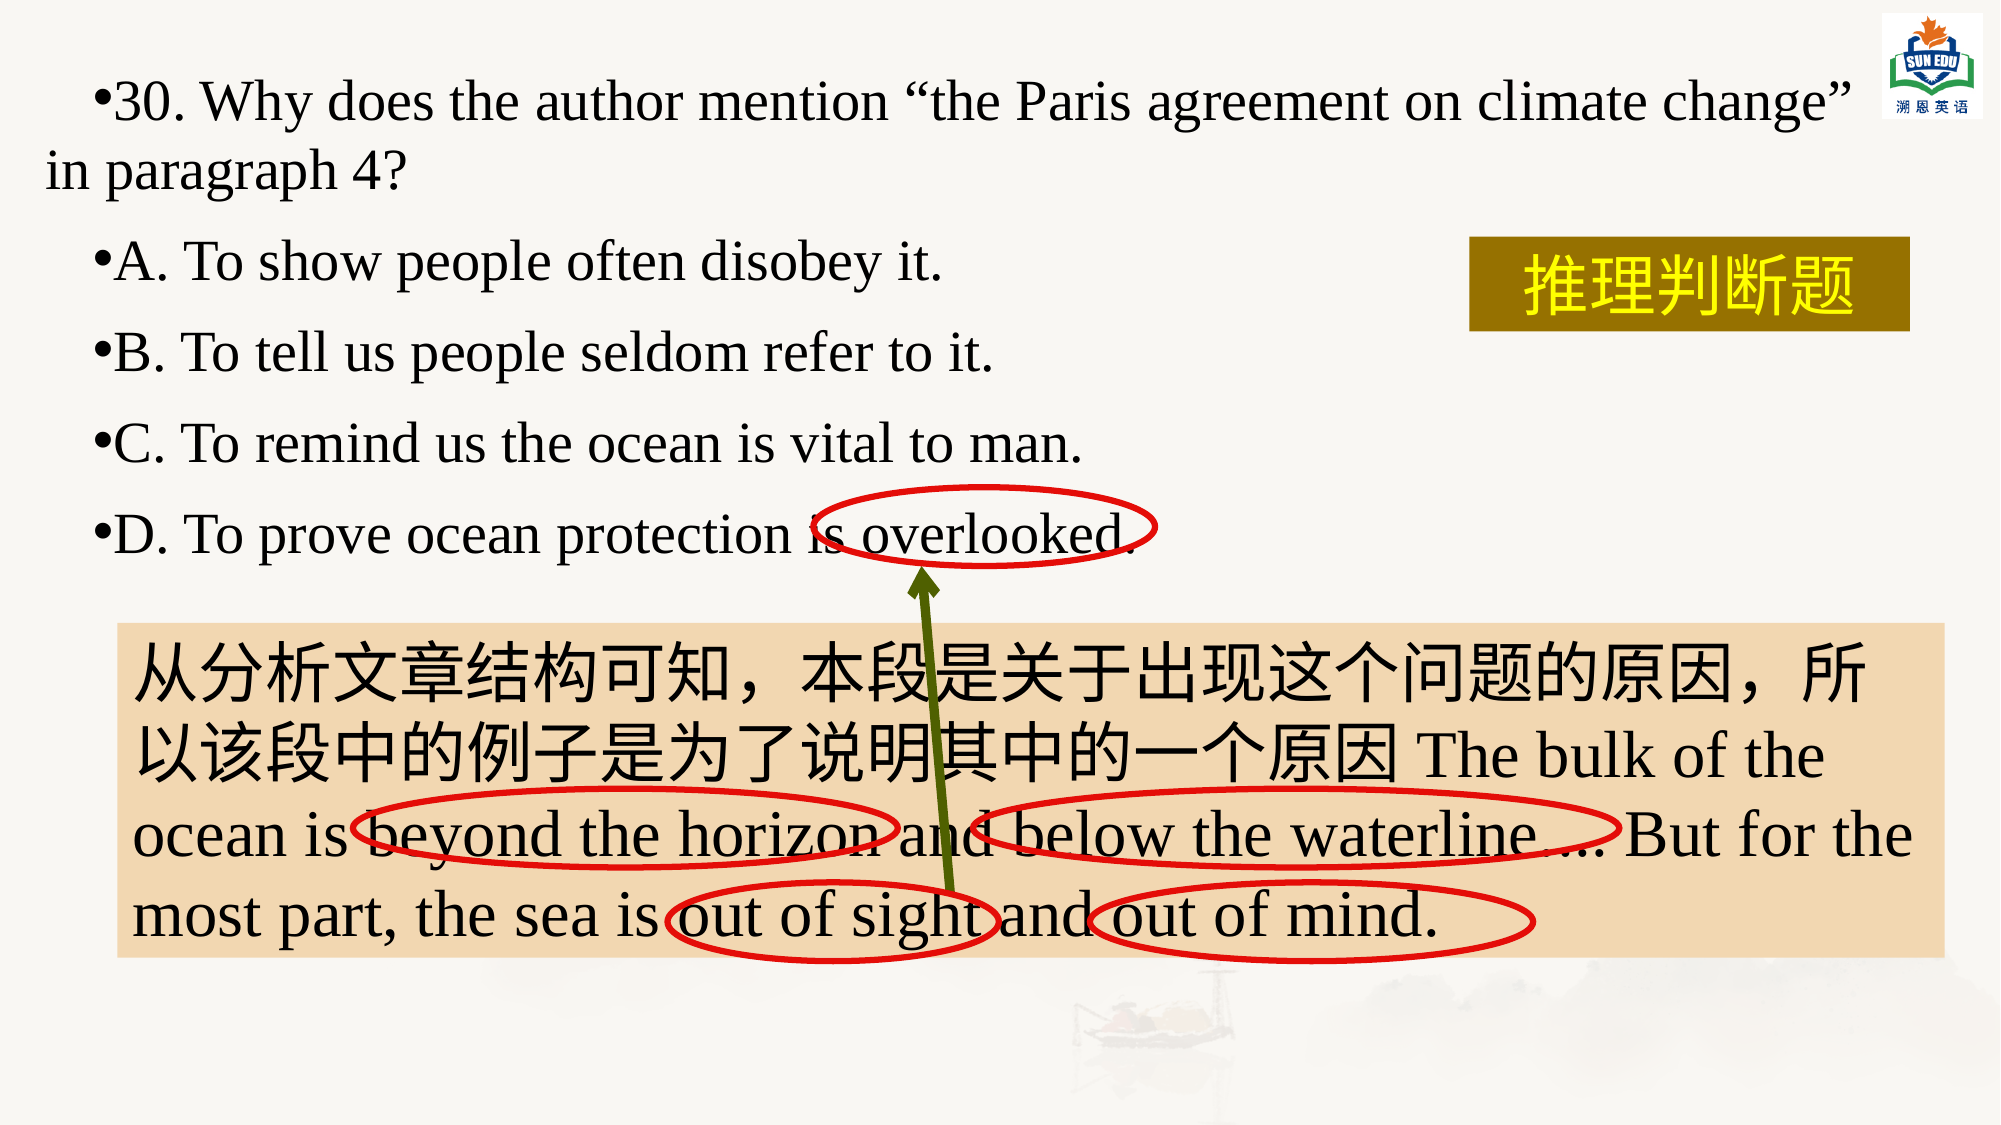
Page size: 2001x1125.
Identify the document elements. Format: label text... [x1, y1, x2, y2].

text_box [812, 486, 1157, 568]
text_box [1088, 881, 1535, 963]
text_box 推理判断题 [1469, 236, 1910, 332]
picture [1882, 13, 1983, 119]
list 30. Why does the author mention “the Paris agreement on climate change” in paragraph 4? A. To show people often disobey it. B. To tell us people seldom refer to it. C. To remind us the ocean is vital to man. D. To prove ocean protection is overlooked. [45, 61, 1886, 1013]
text_box [971, 787, 1621, 869]
text_box [351, 787, 899, 869]
text_box [666, 881, 1000, 963]
text_box 从分析文章结构可知，本段是关于出现这个问题的原因，所以该段中的例子是为了说明其中的一个原因The bulk of the ocean is beyond the horizon and below the waterline.... But for the most part, the sea is out of sight and out of mind. [916, 622, 1945, 958]
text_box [921, 566, 951, 894]
text_box 从分析文章结构可知，本段是关于出现这个问题的原因，所以该段中的例子是为了说明其中的一个原因The bulk of the ocean is beyond the horizon and below the waterline.... But for the most part, the sea is out of sight and out of mind. [117, 622, 921, 958]
